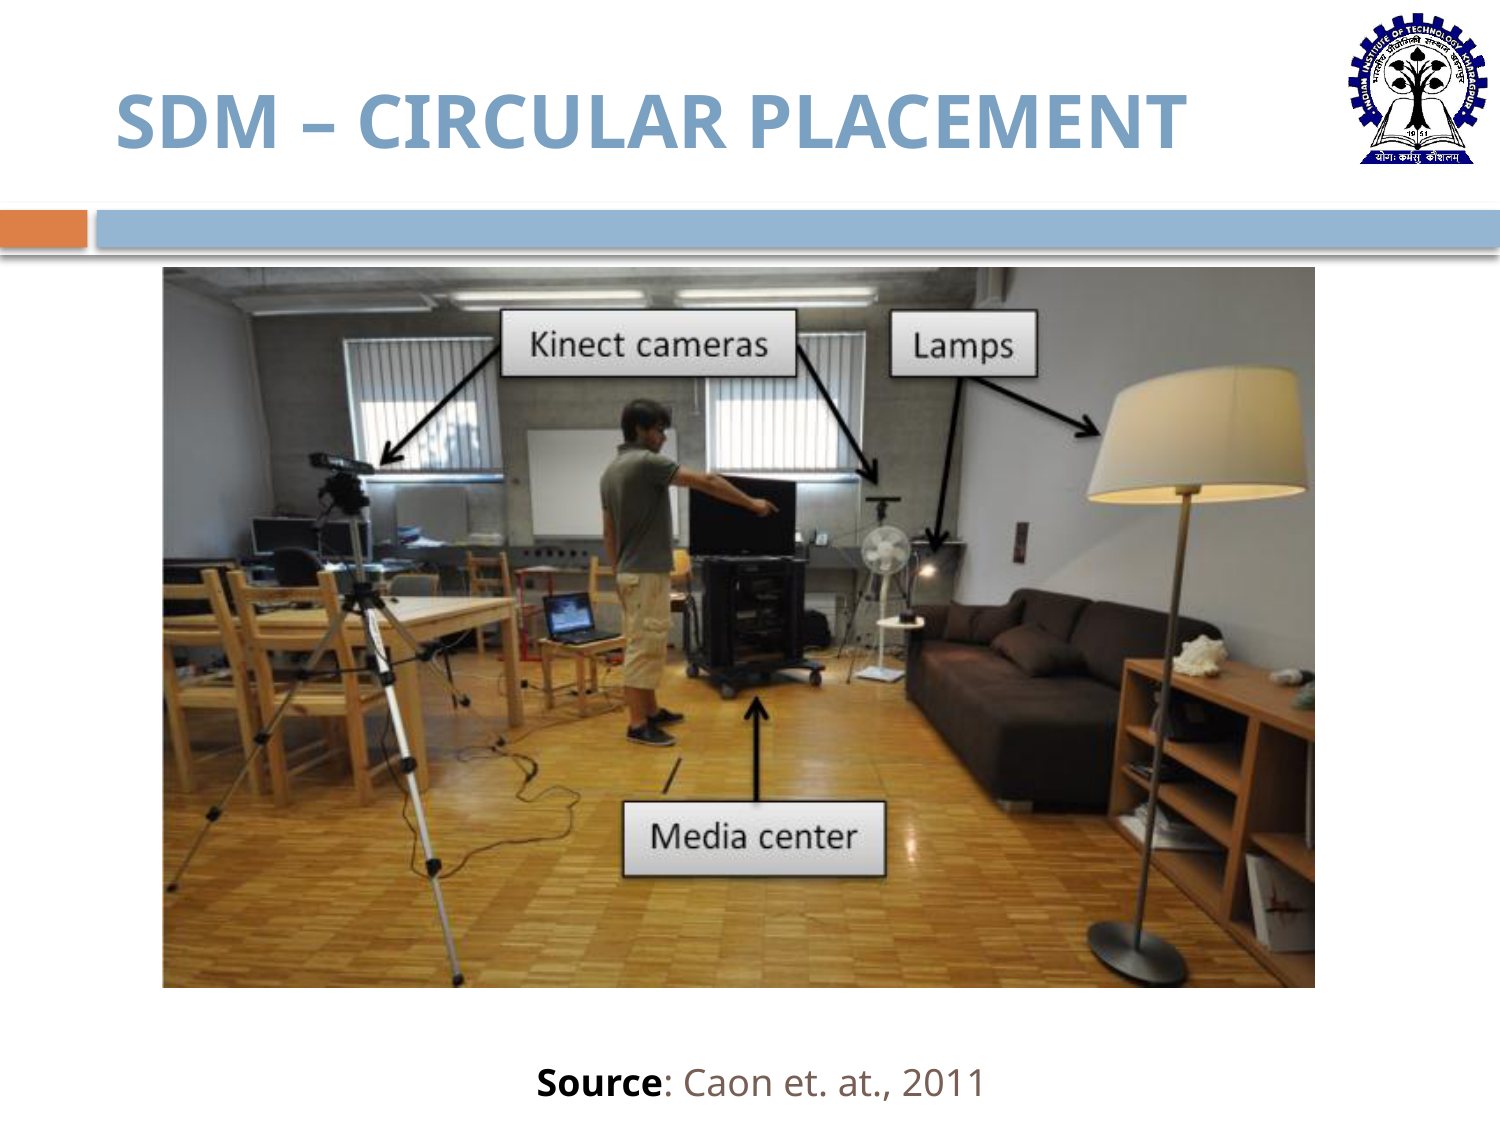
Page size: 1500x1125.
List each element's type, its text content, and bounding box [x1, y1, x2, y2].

picture [1348, 12, 1488, 165]
picture [162, 267, 1316, 988]
footer Source: Caon et. at., 2011 [487, 1050, 1038, 1113]
title SDM – Circular Placement [100, 37, 1438, 200]
